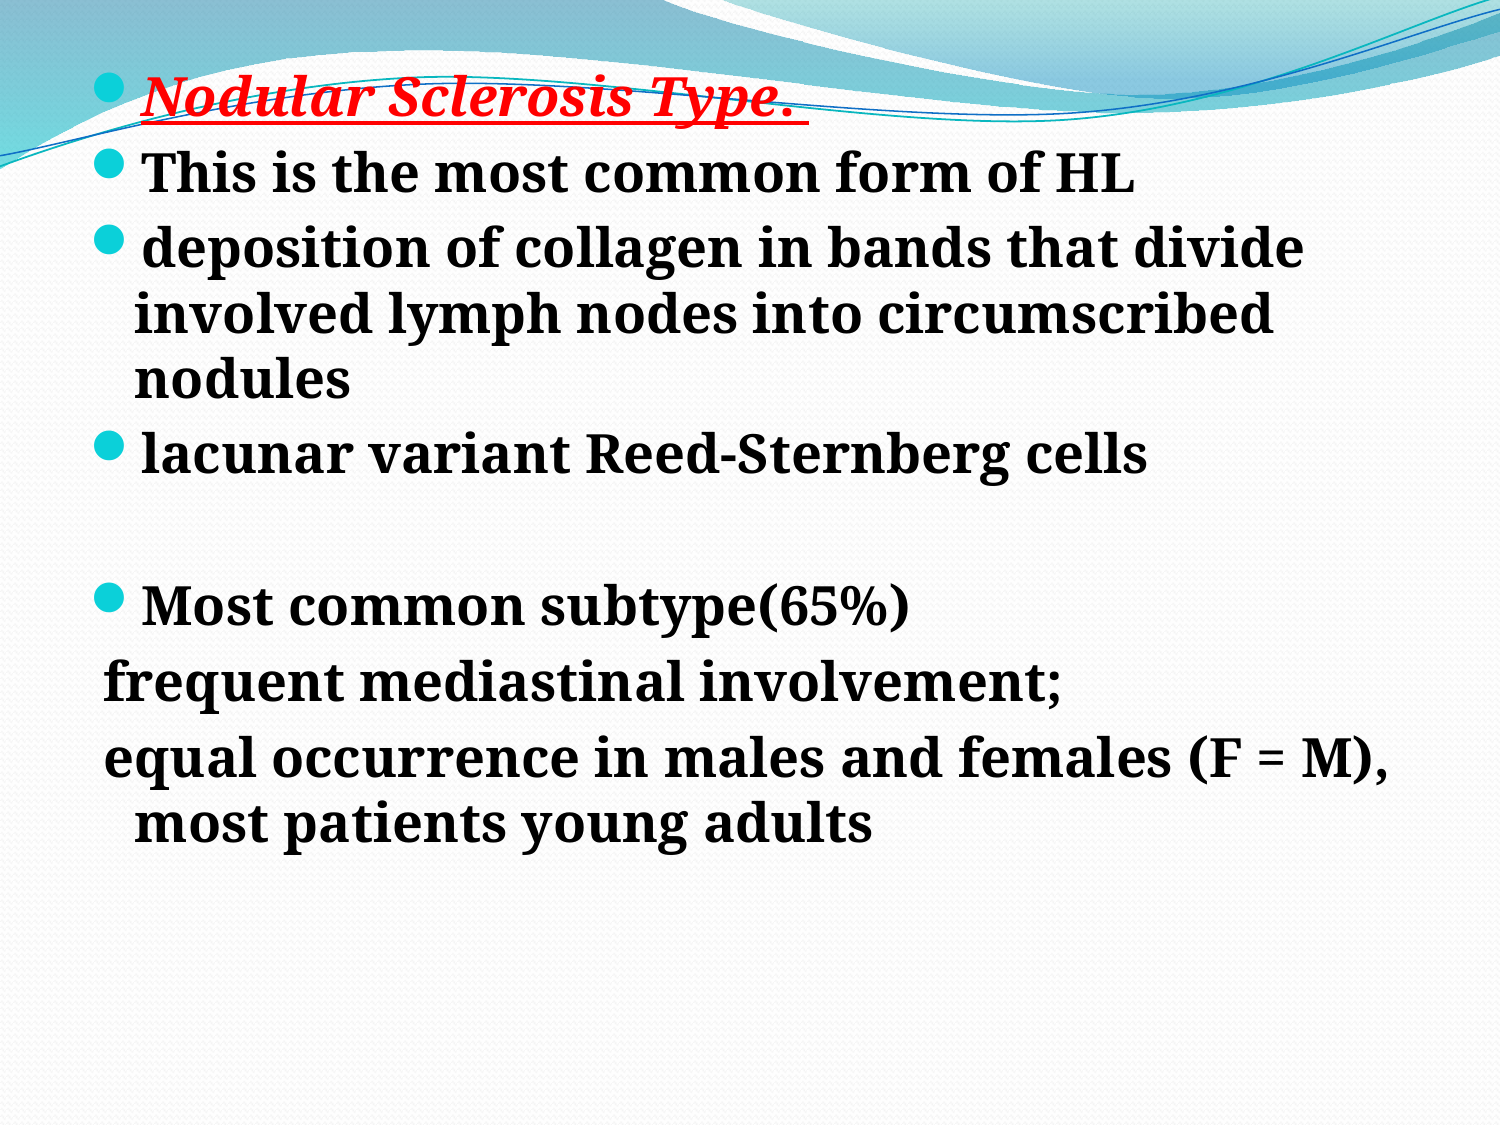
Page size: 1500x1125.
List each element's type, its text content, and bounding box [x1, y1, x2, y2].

list Nodular Sclerosis Type. This is the most common form of HL deposition of collagen in bands that divide involved lymph nodes into circumscribed nodules lacunar variant Reed-Sternberg cells Most common subtype(65%) frequent mediastinal involvement; equal occurrence in males and females (F = M), most patients young adults [75, 54, 1425, 1005]
